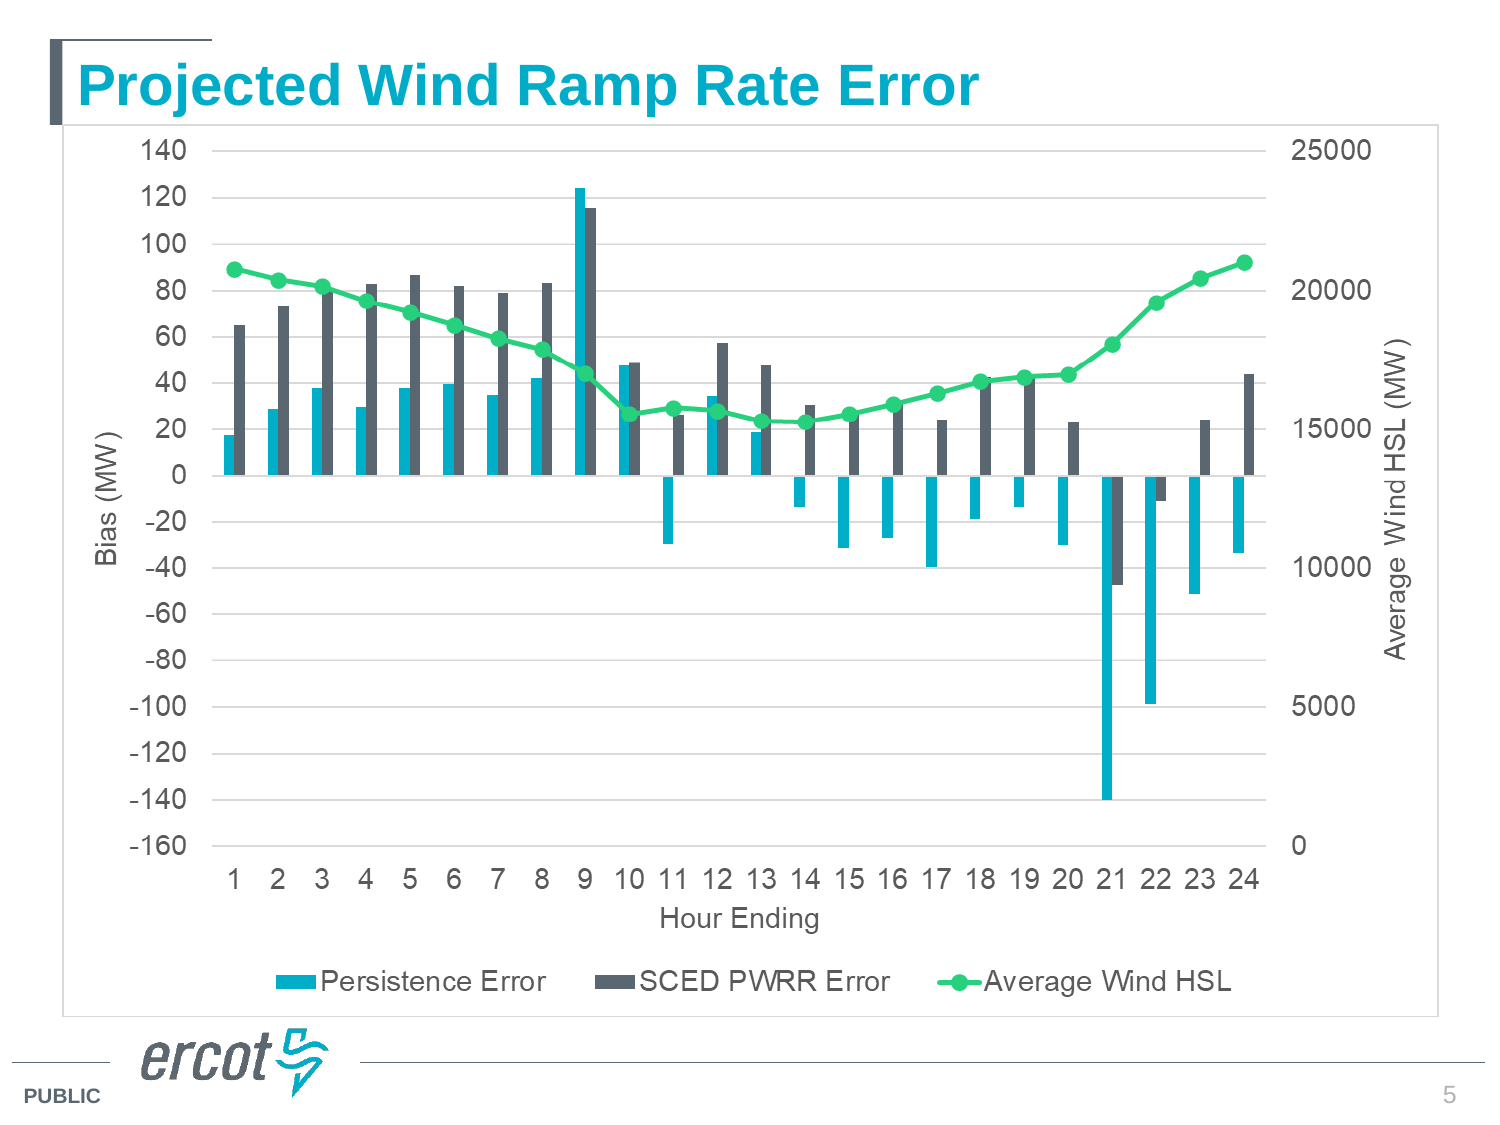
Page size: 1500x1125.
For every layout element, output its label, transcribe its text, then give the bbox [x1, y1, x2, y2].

picture [137, 1024, 332, 1100]
title Projected Wind Ramp Rate Error [62, 39, 1450, 125]
picture [62, 124, 1439, 1017]
slide_number 5 [1412, 1076, 1488, 1112]
